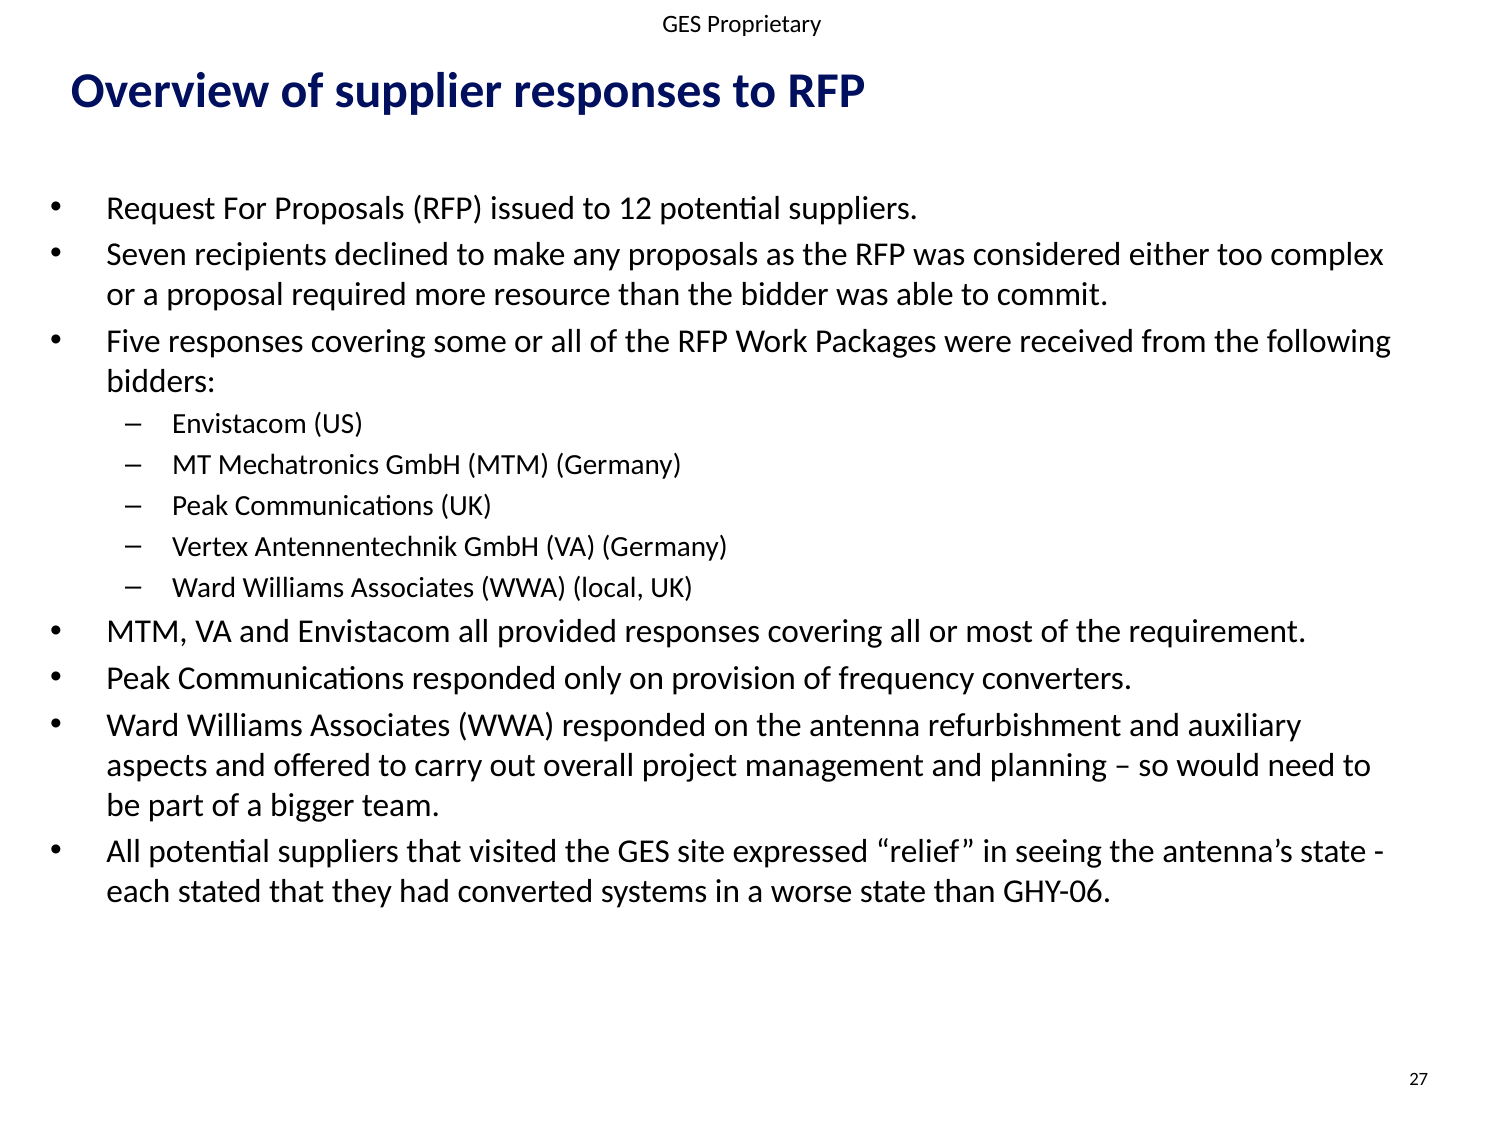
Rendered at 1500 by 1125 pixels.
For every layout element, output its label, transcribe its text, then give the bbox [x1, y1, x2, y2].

title Overview of supplier responses to RFP [70, 63, 1152, 178]
slide_number 27 [1339, 1066, 1429, 1102]
text_box GES Proprietary [647, 0, 843, 46]
text_box Request For Proposals (RFP) issued to 12 potential suppliers. Seven recipients declined to make any proposals as the RFP was considered either too complex or a proposal required more resource than the bidder was able to commit. Five responses covering some or all of the RFP Work Packages were received from the following bidders: Envistacom (US) MT Mechatronics GmbH (MTM) (Germany) Peak Communications (UK) Vertex Antennentechnik GmbH (VA) (Germany) Ward Williams Associates (WWA) (local, UK) MTM, VA and Envistacom all provided responses covering all or most of the requirement. Peak Communications responded only on provision of frequency converters. Ward Williams Associates (WWA) responded on the antenna refurbishment and auxiliary aspects and offered to carry out overall project management and planning – so would need to be part of a bigger team. All potential suppliers that visited the GES site expressed “relief” in seeing the antenna’s state - each stated that they had converted systems in a worse state than GHY-06. [35, 178, 1425, 941]
